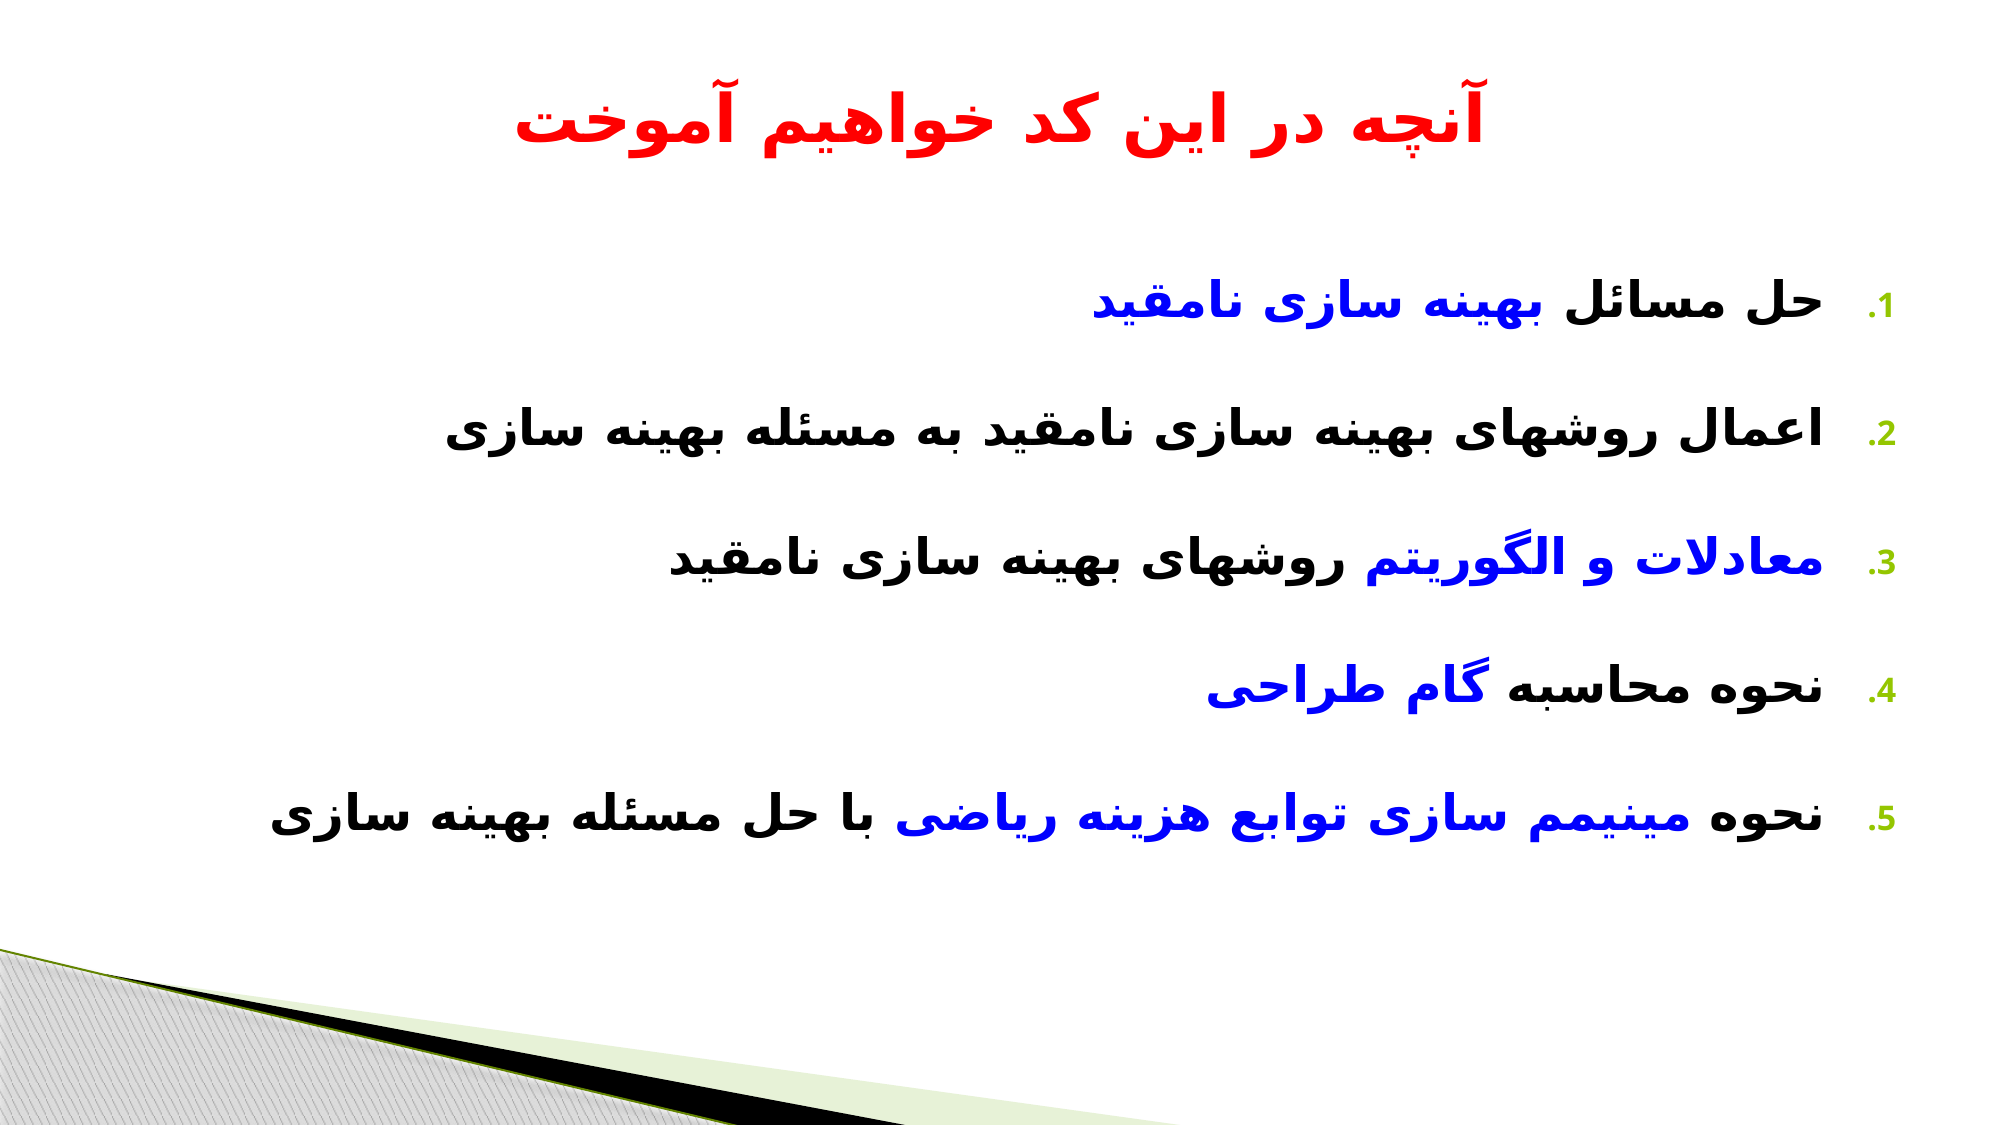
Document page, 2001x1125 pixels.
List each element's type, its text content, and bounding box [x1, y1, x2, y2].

title آنچه در این کد خواهیم آموخت [99, 45, 1900, 188]
list حل مسائل بهینه سازی نامقید اعمال روشهای بهینه سازی نامقید به مسئله بهینه سازی معادلات و الگوریتم روشهای بهینه سازی نامقید نحوه محاسبه گام طراحی نحوه مینیمم سازی توابع هزینه ریاضی با حل مسئله بهینه سازی [83, 200, 1934, 973]
